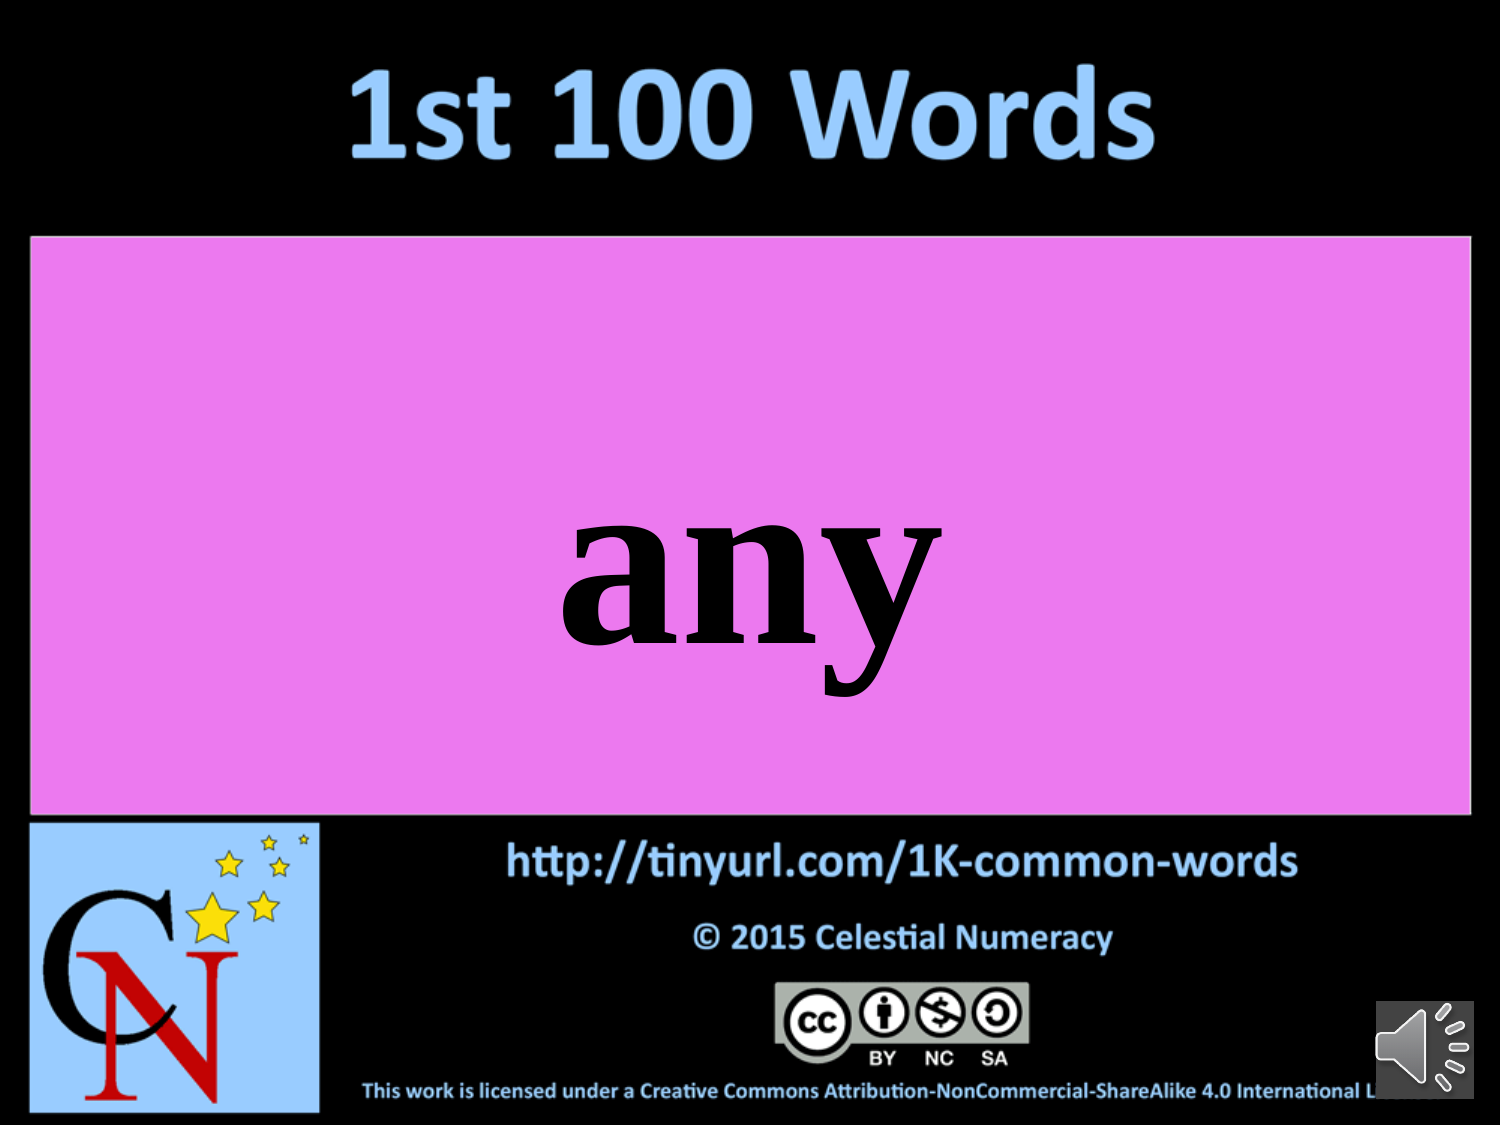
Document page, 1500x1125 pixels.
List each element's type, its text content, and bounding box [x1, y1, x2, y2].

picture [0, 0, 1500, 1125]
title any [36, 453, 1464, 672]
